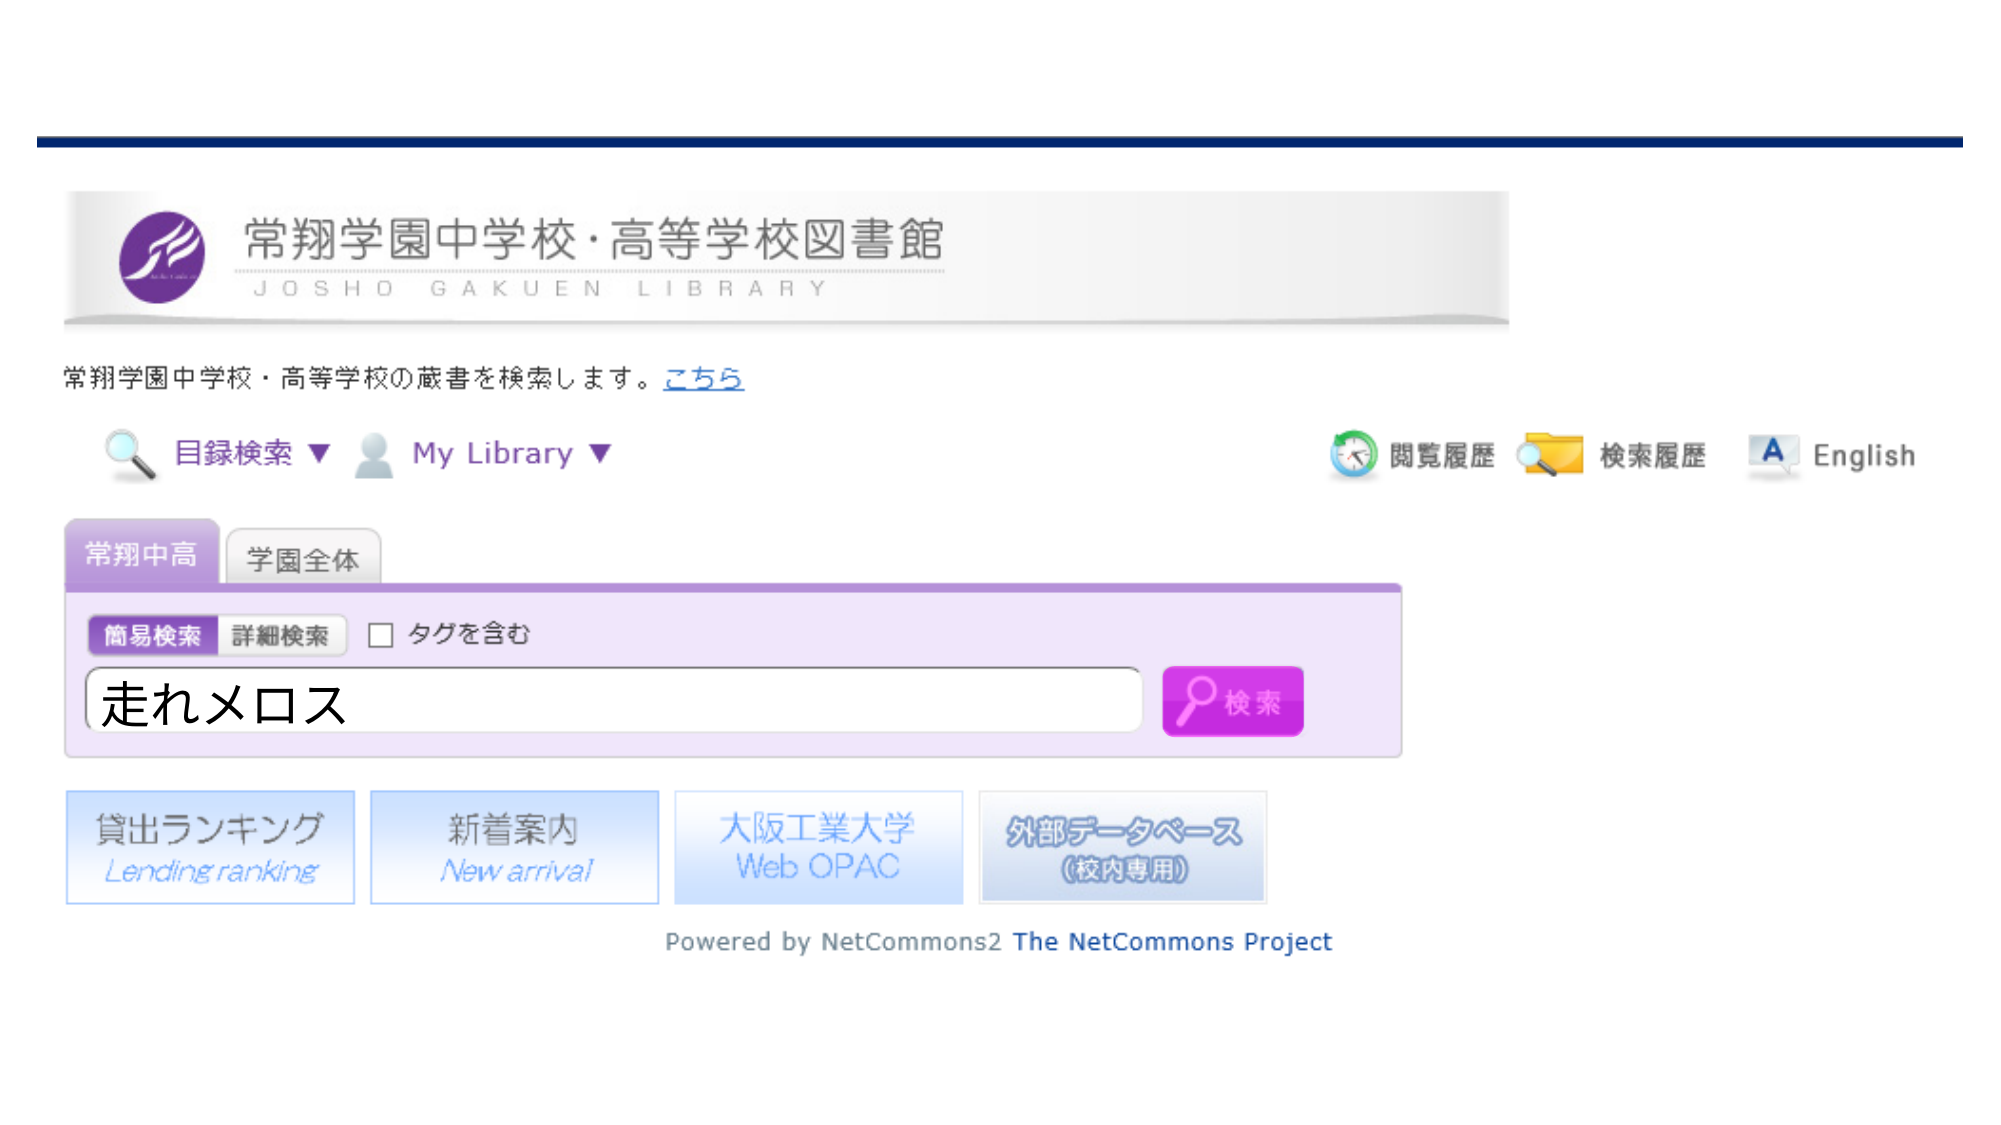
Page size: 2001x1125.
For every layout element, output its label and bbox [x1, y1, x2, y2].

picture [37, 136, 1963, 989]
